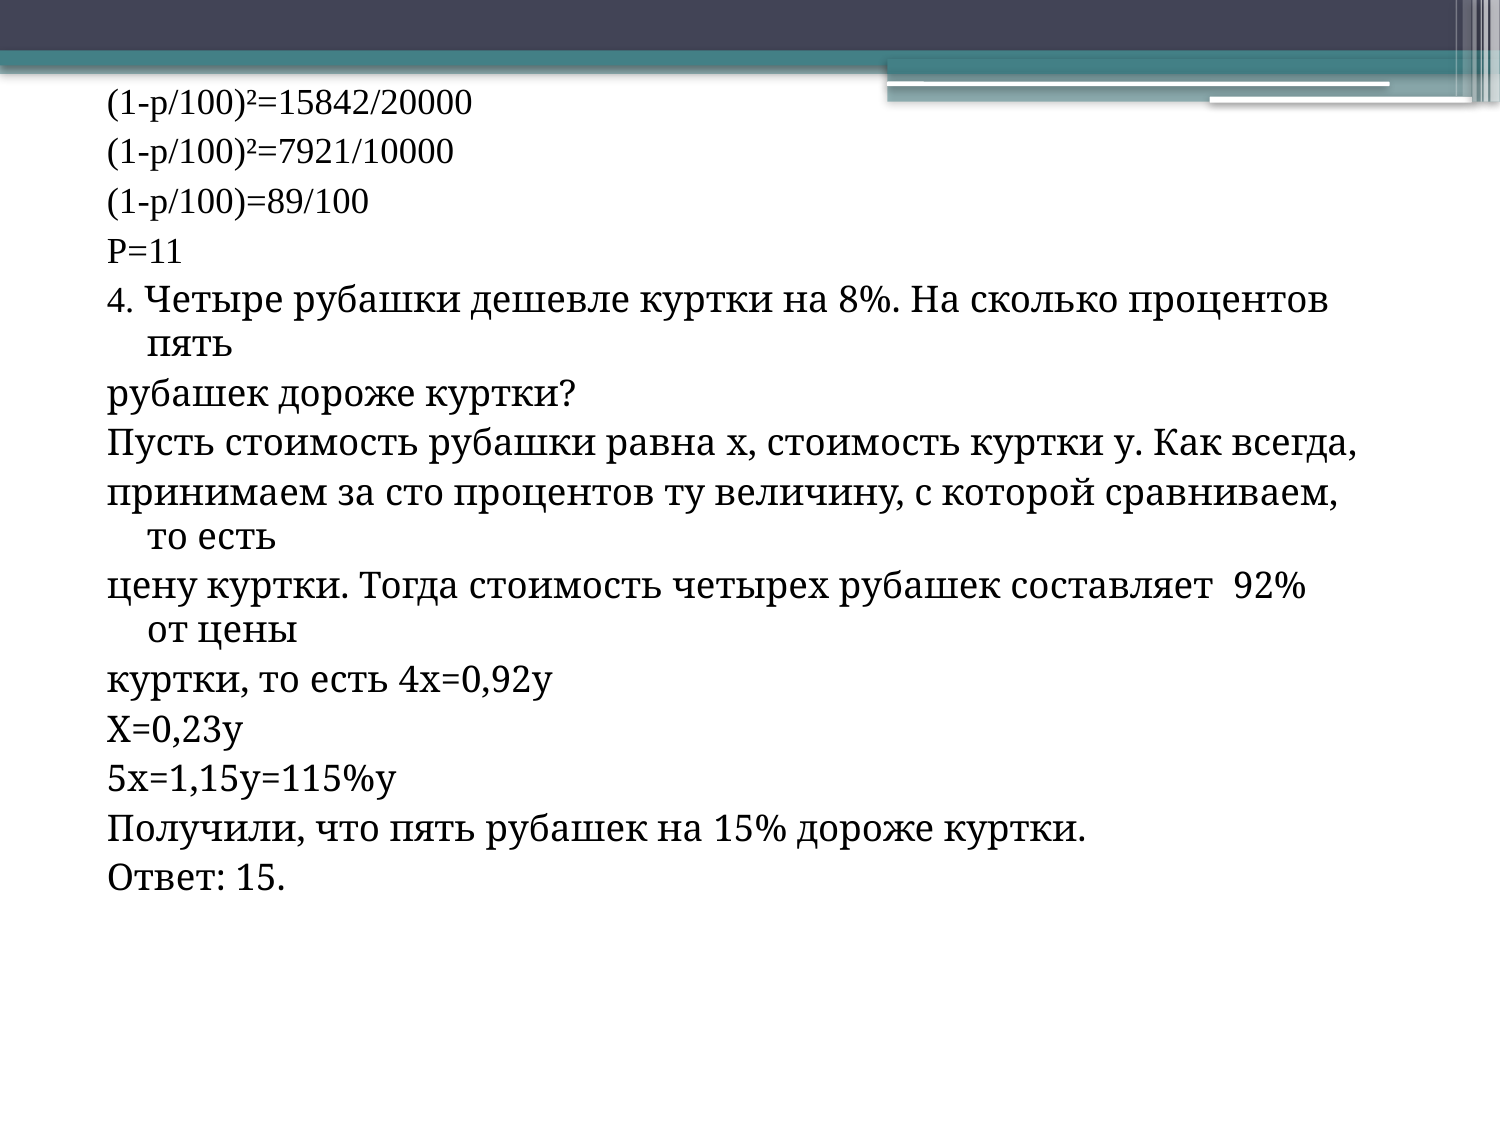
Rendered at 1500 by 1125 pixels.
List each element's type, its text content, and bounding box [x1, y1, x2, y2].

list (1-p/100)²=15842/20000 (1-p/100)²=7921/10000 (1-p/100)=89/100 P=11 4. Четыре рубашки дешевле куртки на 8%. На сколько процентов пять рубашек дороже куртки? Пусть стоимость рубашки равна x, стоимость куртки y. Как всегда, принимаем за сто процентов ту величину, с которой сравниваем, то есть цену куртки. Тогда стоимость четырех рубашек составляет 92% от цены куртки, то есть 4x=0,92y X=0,23y 5x=1,15y=115%y Получили, что пять рубашек на 15% дороже куртки. Ответ: 15. [75, 70, 1425, 1005]
